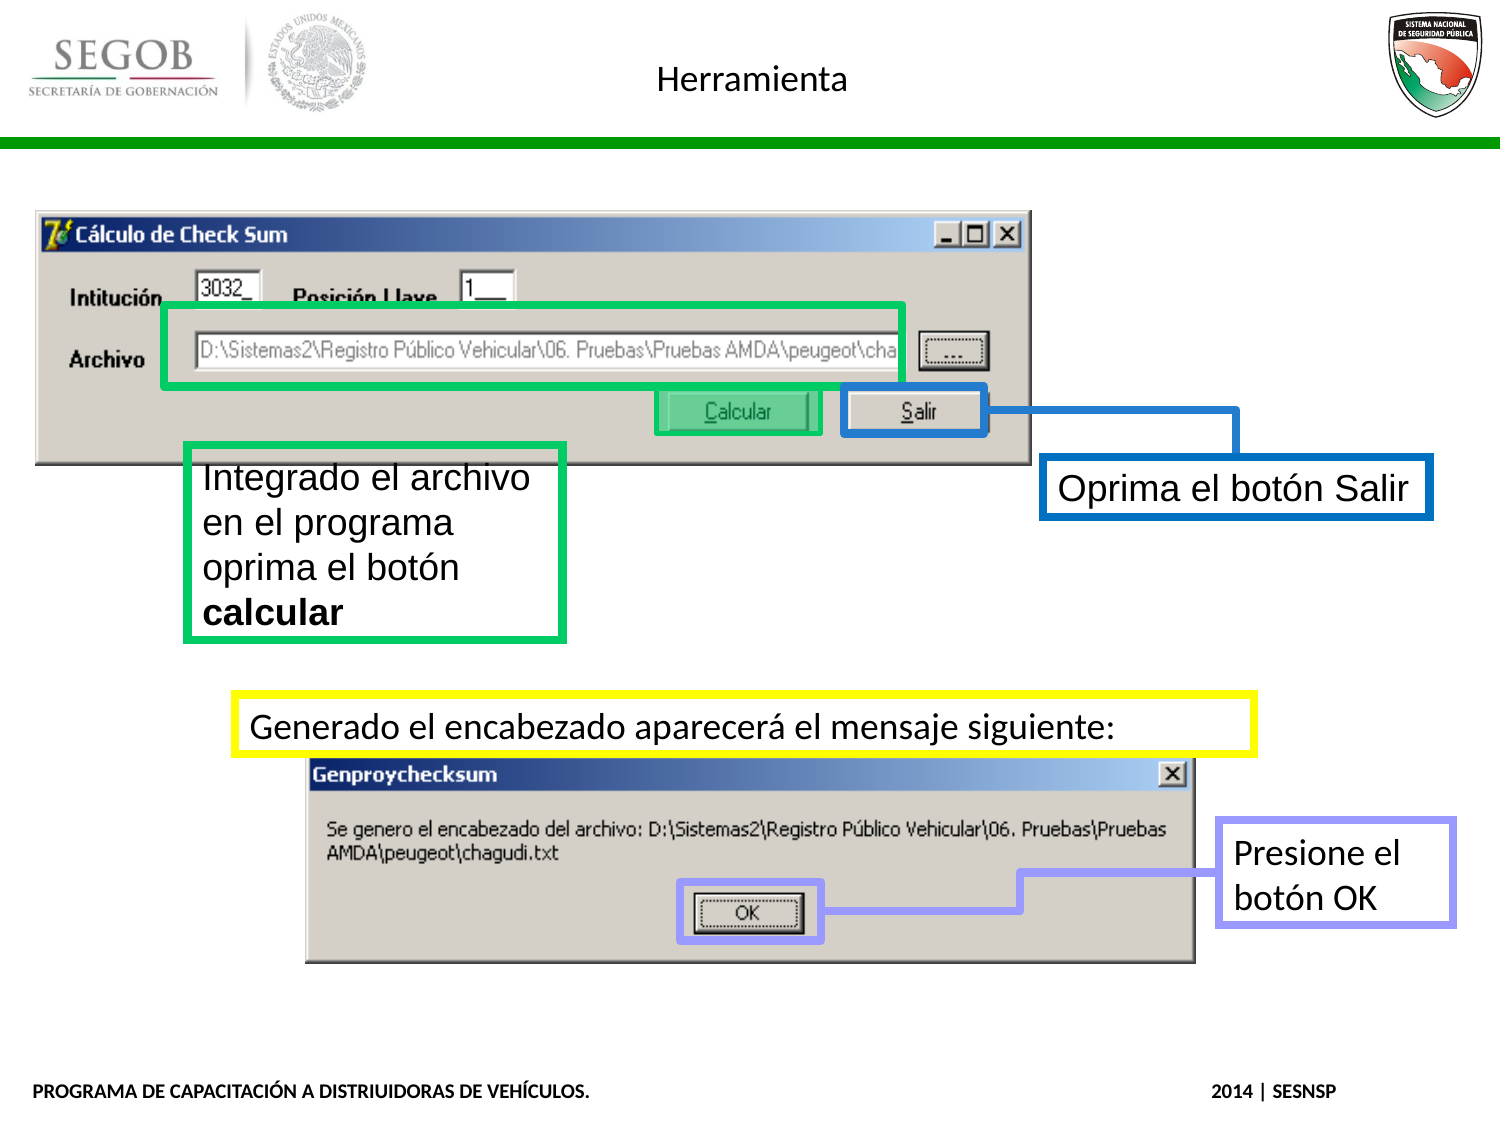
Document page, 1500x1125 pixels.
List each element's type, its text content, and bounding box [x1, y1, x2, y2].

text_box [820, 873, 1219, 912]
text_box Presione el botón OK [1218, 820, 1454, 925]
text_box Generado el encabezado aparecerá el mensaje siguiente: [234, 694, 1255, 755]
title Herramienta [445, 46, 1060, 108]
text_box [984, 409, 1237, 458]
text_box Integrado el archivo en el programa oprima el botón calcular [187, 474, 563, 640]
picture [34, 210, 1032, 466]
text_box Oprima el botón Salir [1042, 456, 1430, 517]
picture [304, 752, 1197, 965]
picture [17, 7, 374, 116]
